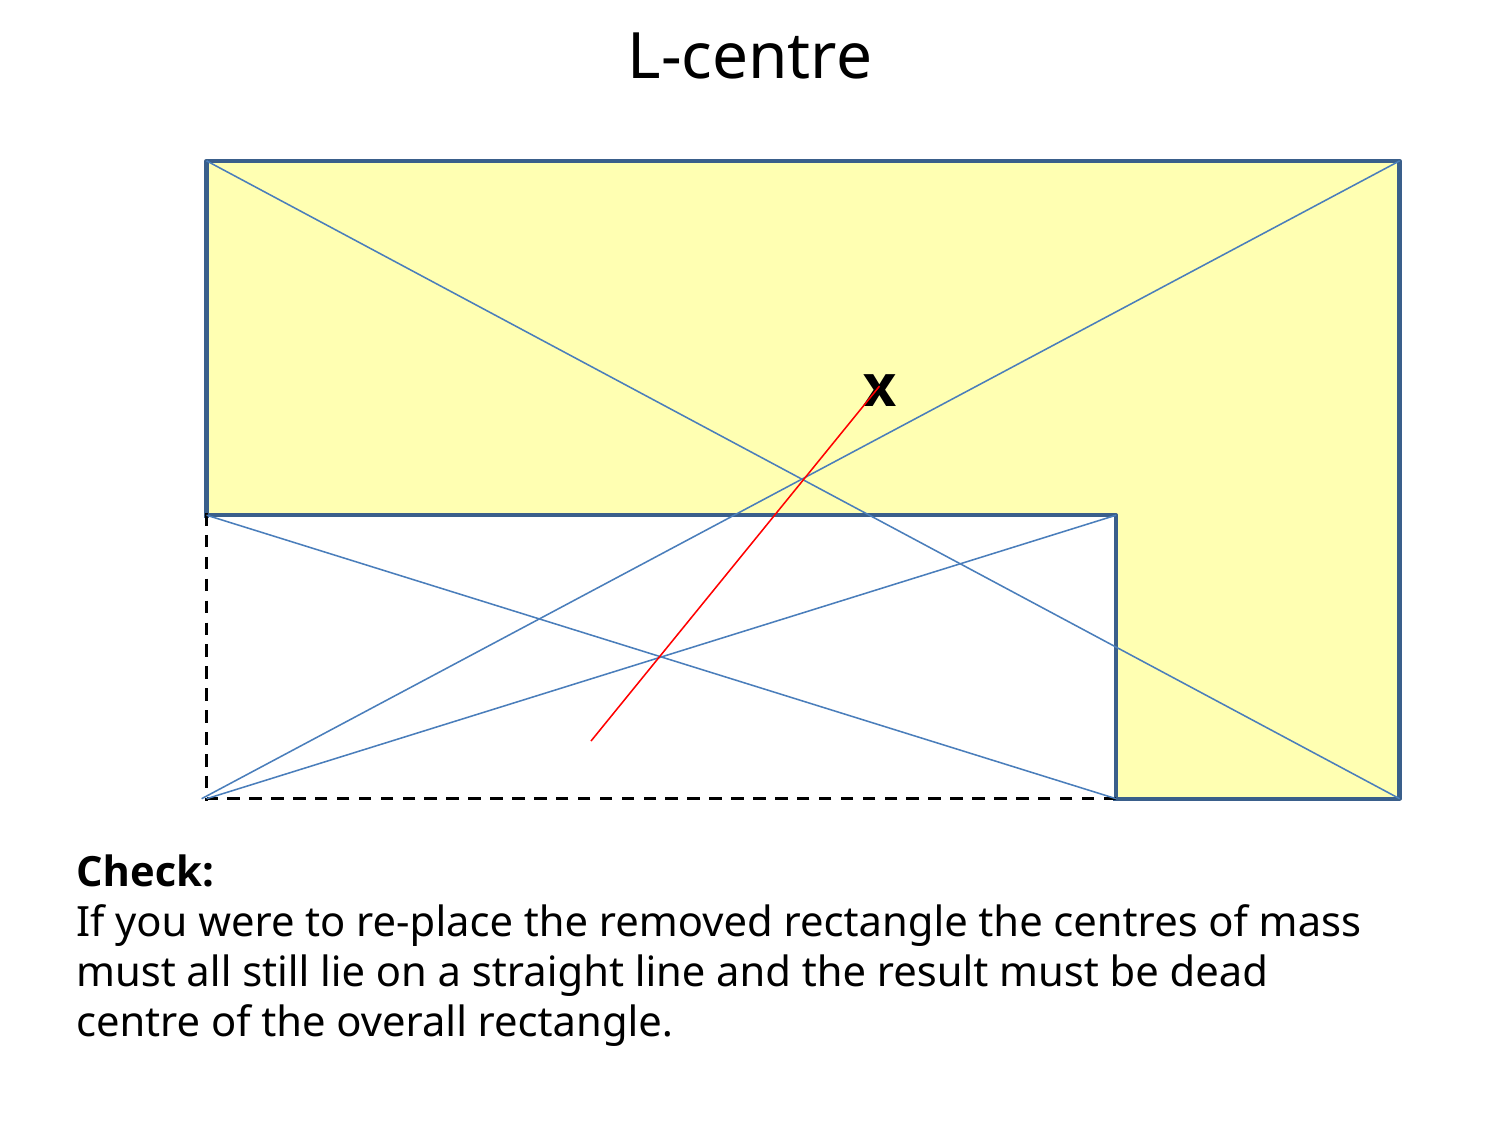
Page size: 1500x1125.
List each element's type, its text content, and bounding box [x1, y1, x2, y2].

title L-centre [560, 7, 940, 100]
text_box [590, 385, 880, 742]
text_box Check: If you were to re-place the removed rectangle the centres of mass must all still lie on a straight line and the result must be dead centre of the overall rectangle. [61, 837, 1400, 1053]
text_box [201, 160, 1400, 799]
